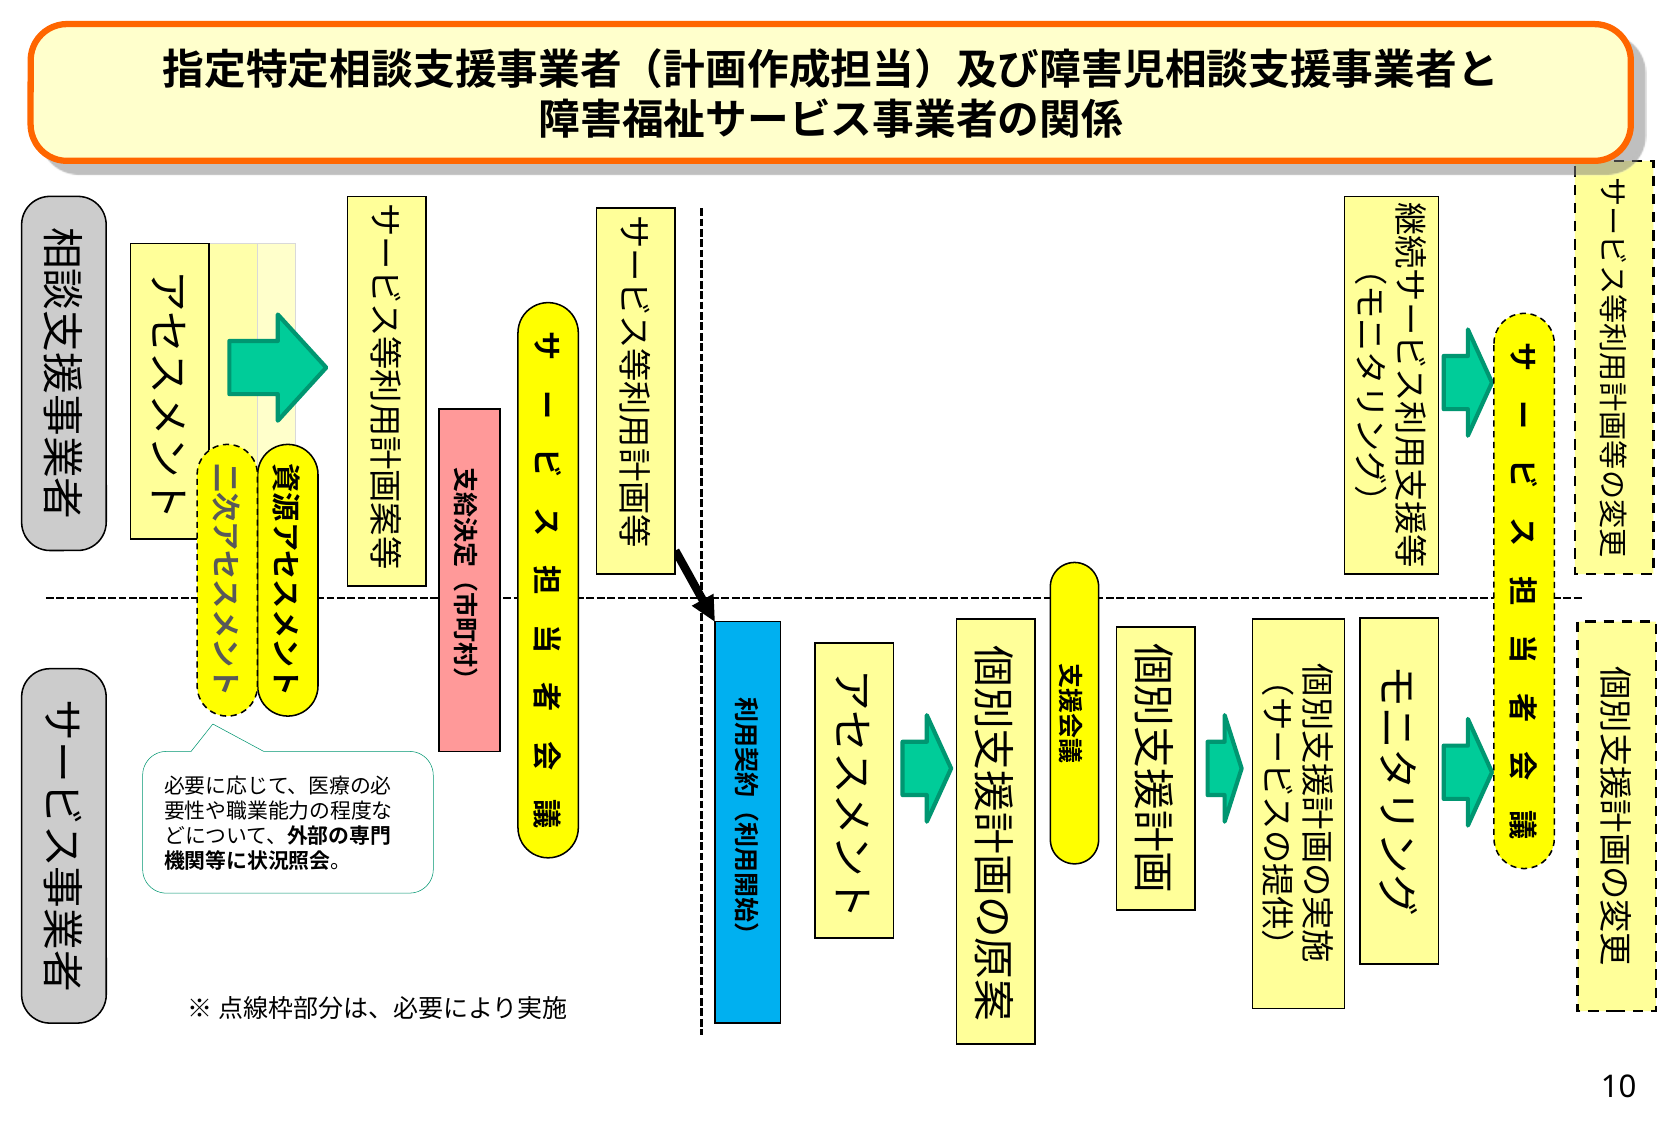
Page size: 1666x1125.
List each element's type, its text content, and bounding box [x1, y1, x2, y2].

text_box サ ー ビ ス 担 当 者 会 議 [1493, 606, 1555, 869]
text_box 継続サービス利用支援等 （モニタリング） [1344, 196, 1439, 575]
text_box 利用契約（利用開始） [714, 621, 781, 1024]
text_box 個別支援計画の変更 [1577, 621, 1656, 1012]
text_box サービス等利用計画等 [596, 208, 676, 575]
text_box 相談支援事業者 [21, 196, 107, 551]
text_box 二次アセスメント [197, 606, 258, 717]
text_box 資源アセスメント [258, 444, 319, 597]
text_box 個別支援計画の実施 （サービスの提供） [1252, 618, 1345, 1009]
text_box サ ー ビ ス 担 当 者 会 議 [1493, 313, 1555, 597]
text_box 二次アセスメント [197, 444, 258, 597]
text_box サービス等利用計画等の変更 [1574, 160, 1654, 575]
text_box 必要に応じて、医療の必要性や職業能力の程度などについて、外部の専門機関等に状況照会。 [140, 722, 436, 896]
text_box アセスメント [815, 642, 894, 939]
text_box サービス等利用計画案等 [347, 196, 426, 587]
text_box 支給決定（市町村） [439, 606, 500, 752]
text_box [209, 243, 258, 469]
text_box サービス事業者 [21, 668, 107, 1024]
text_box サ ー ビ ス 担 当 者 会 議 [517, 302, 579, 597]
text_box [258, 243, 296, 338]
text_box [706, 607, 715, 622]
text_box [258, 397, 296, 465]
text_box [1441, 327, 1493, 438]
text_box ※点線枠部分は、必要により実施 [176, 987, 629, 1028]
text_box [1205, 713, 1244, 824]
text_box [900, 713, 954, 824]
text_box 支援会議 [1050, 562, 1099, 597]
text_box 指定特定相談支援事業者（計画作成担当）及び障害児相談支援事業者と 障害福祉サービス事業者の関係 [30, 24, 1631, 161]
text_box 資源アセスメント [258, 606, 319, 717]
text_box サ ー ビ ス 担 当 者 会 議 [517, 606, 579, 858]
text_box 支援会議 [1050, 606, 1099, 864]
slide_number 10 [1304, 1058, 1652, 1111]
text_box [227, 312, 328, 423]
text_box 個別支援計画の原案 [956, 618, 1035, 1044]
text_box [1441, 716, 1493, 828]
text_box 支給決定（市町村） [439, 408, 500, 597]
text_box モニタリング [1360, 617, 1439, 964]
text_box 個別支援計画 [1116, 626, 1195, 911]
text_box アセスメント [130, 243, 209, 539]
